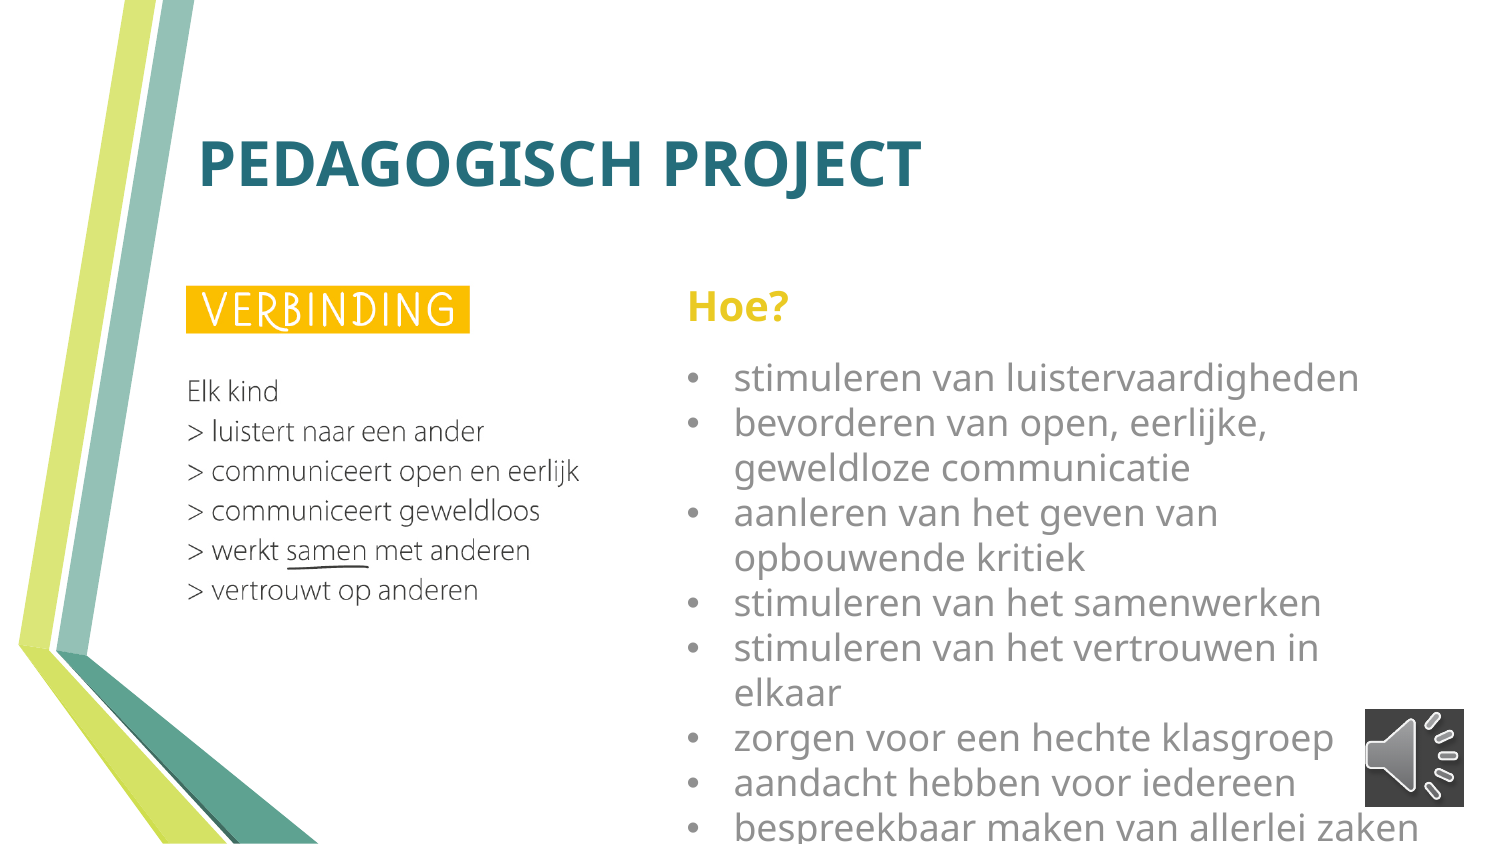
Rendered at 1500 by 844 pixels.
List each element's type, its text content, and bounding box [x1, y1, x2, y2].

picture [1364, 708, 1465, 809]
text_box Hoe? stimuleren van luistervaardigheden bevorderen van open, eerlijke, geweldloze communicatie aanleren van het geven van opbouwende kritiek stimuleren van het samenwerken stimuleren van het vertrouwen in elkaar zorgen voor een hechte klasgroep aandacht hebben voor iedereen bespreekbaar maken van allerlei zaken [671, 272, 1451, 844]
picture [166, 271, 626, 614]
title PEDAGOGISCH PROJECT [182, 84, 1416, 239]
